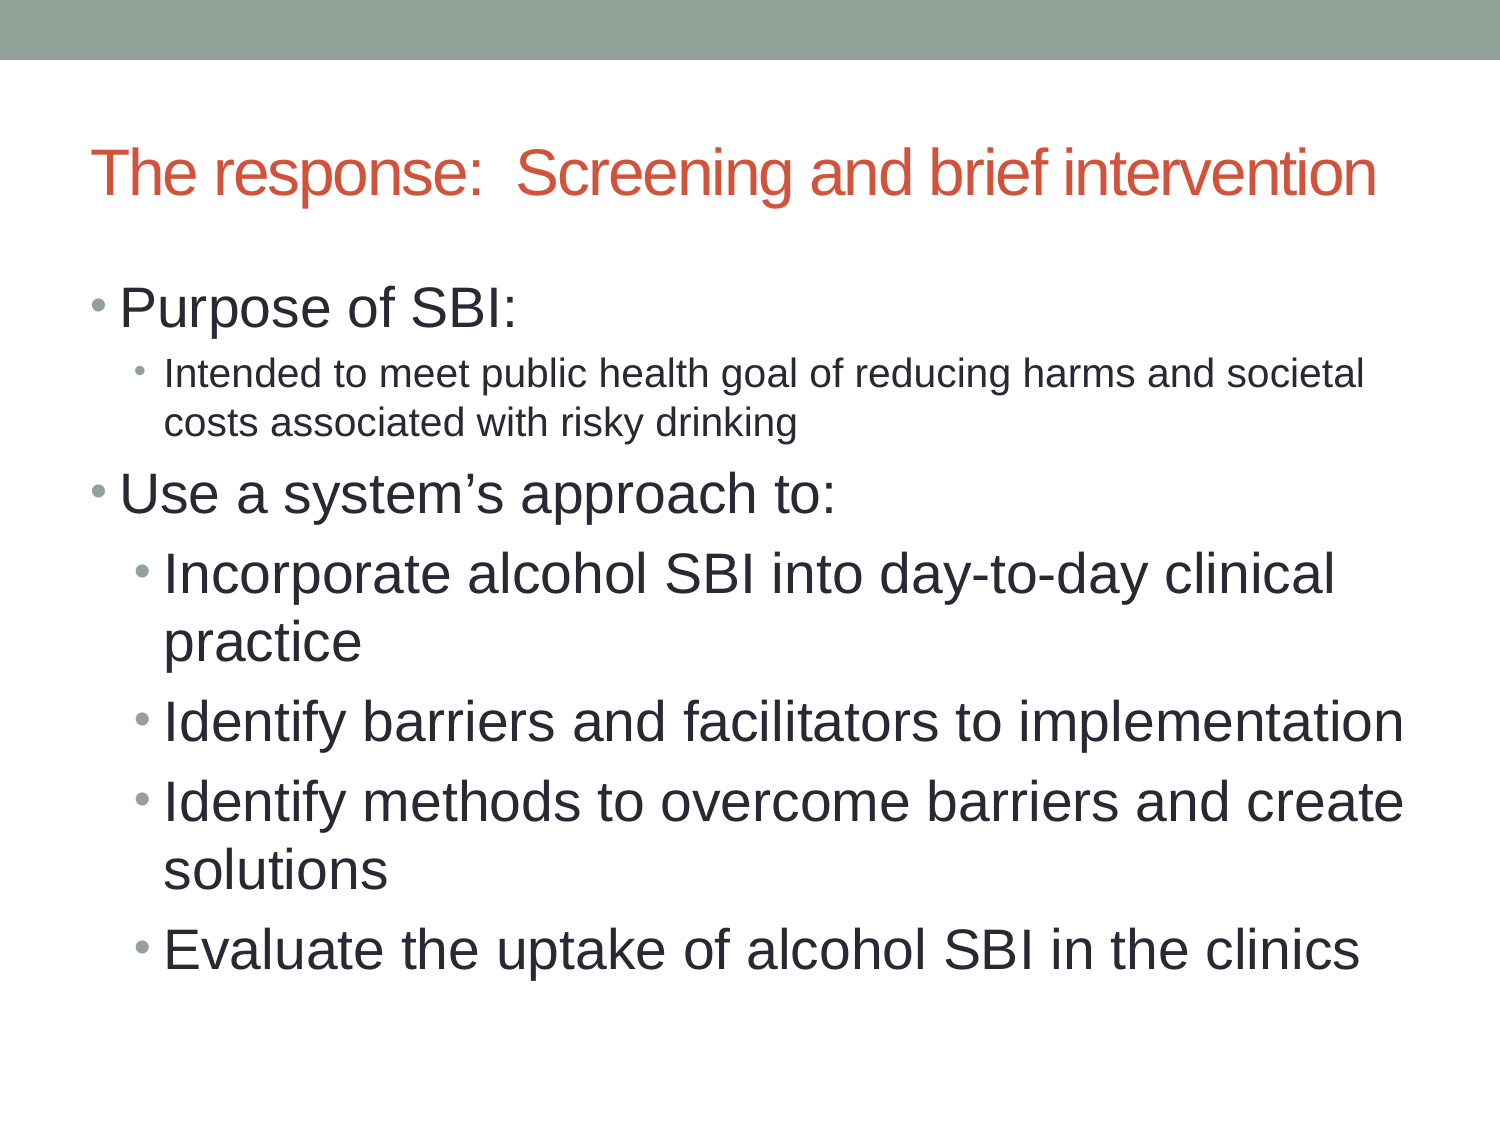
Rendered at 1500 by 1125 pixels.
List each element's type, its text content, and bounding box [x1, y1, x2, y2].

title The response: Screening and brief intervention [75, 87, 1425, 250]
list Purpose of SBI: Intended to meet public health goal of reducing harms and societal costs associated with risky drinking Use a system’s approach to: Incorporate alcohol SBI into day-to-day clinical practice Identify barriers and facilitators to implementation Identify methods to overcome barriers and create solutions Evaluate the uptake of alcohol SBI in the clinics [75, 262, 1425, 1063]
